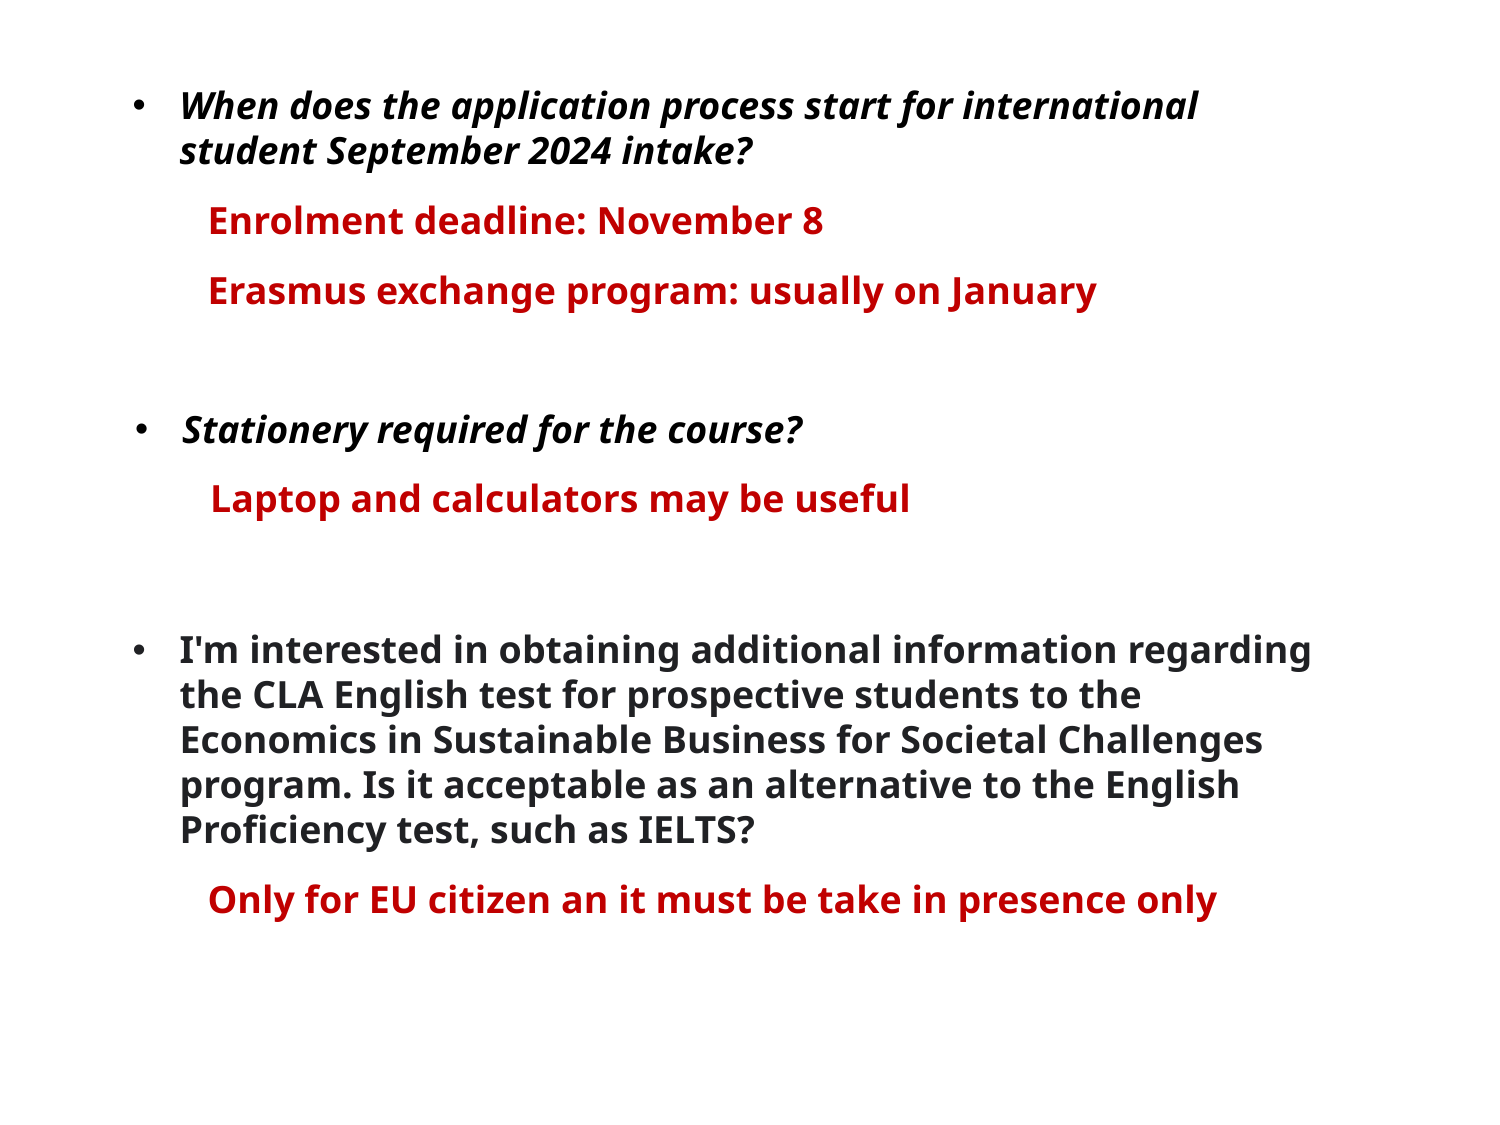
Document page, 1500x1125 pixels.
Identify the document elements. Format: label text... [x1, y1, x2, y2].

text_box Stationery required for the course? Laptop and calculators may be useful [120, 398, 1361, 528]
text_box When does the application process start for international student September 2024 intake? Enrolment deadline: November 8 Erasmus exchange program: usually on January [117, 74, 1358, 319]
text_box I'm interested in obtaining additional information regarding the CLA English test for prospective students to the Economics in Sustainable Business for Societal Challenges program. Is it acceptable as an alternative to the English Proficiency test, such as IELTS? Only for EU citizen an it must be take in presence only [117, 619, 1358, 929]
